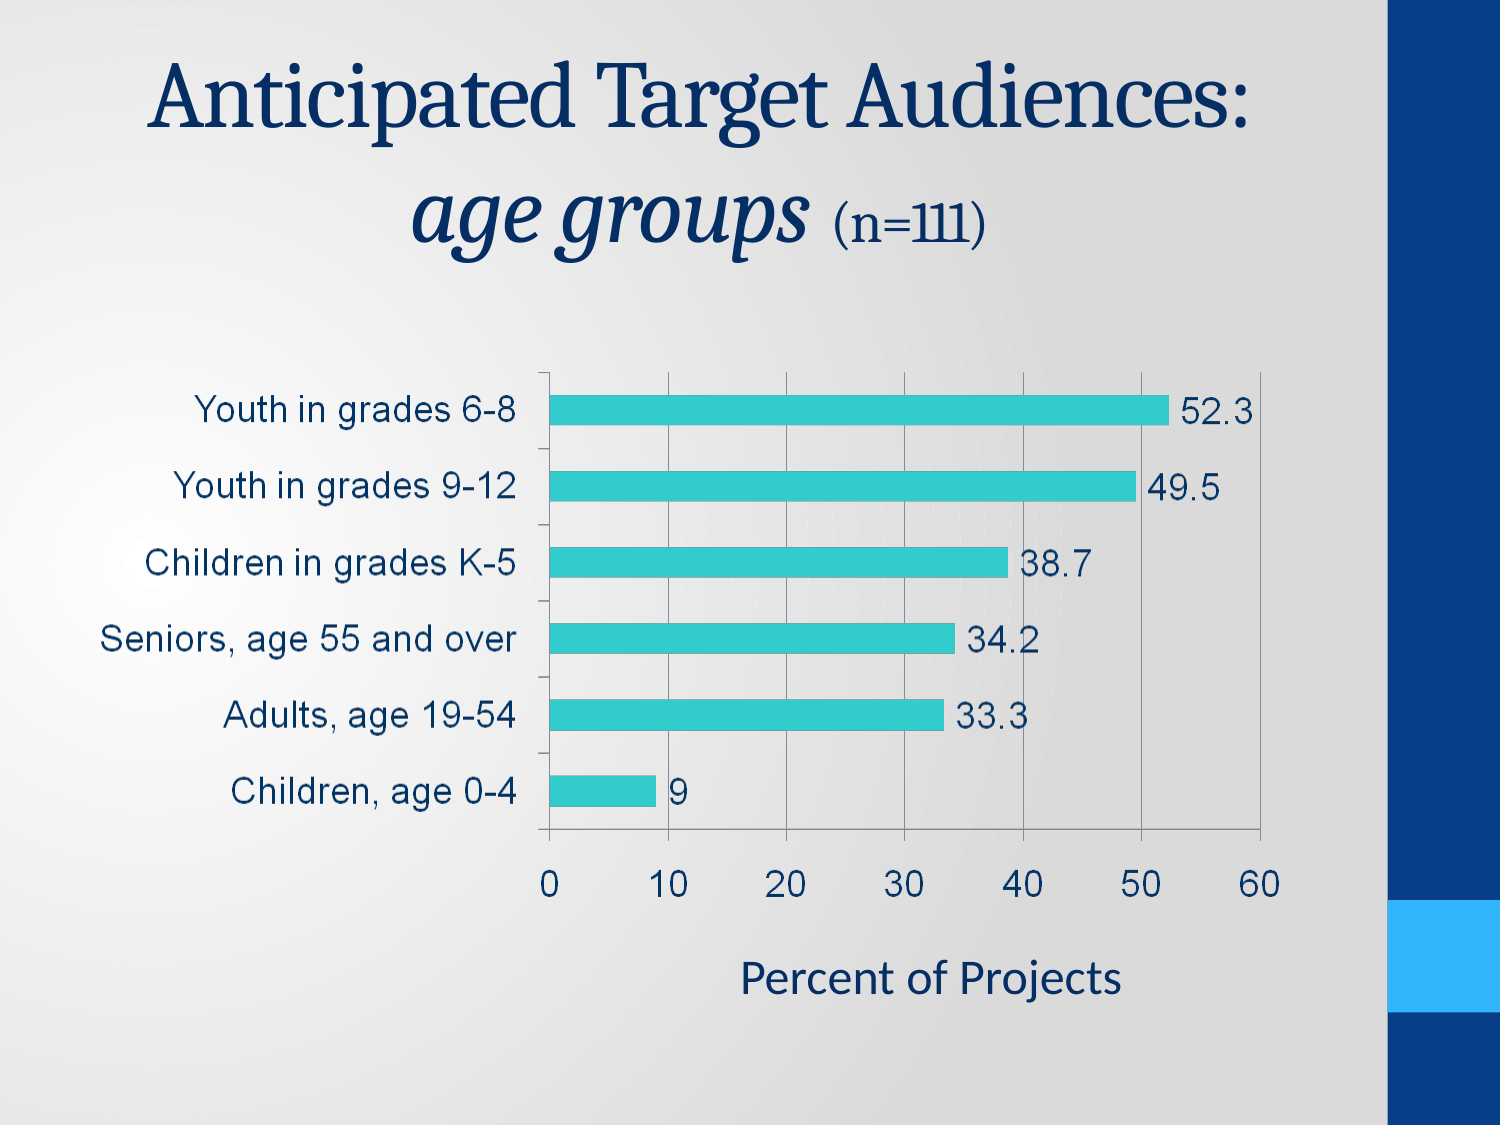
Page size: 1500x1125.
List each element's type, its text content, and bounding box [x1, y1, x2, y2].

title Anticipated Target Audiences: age groups (n=111) [75, 87, 1325, 275]
text_box Percent of Projects [524, 936, 1338, 1012]
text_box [74, 349, 1305, 929]
